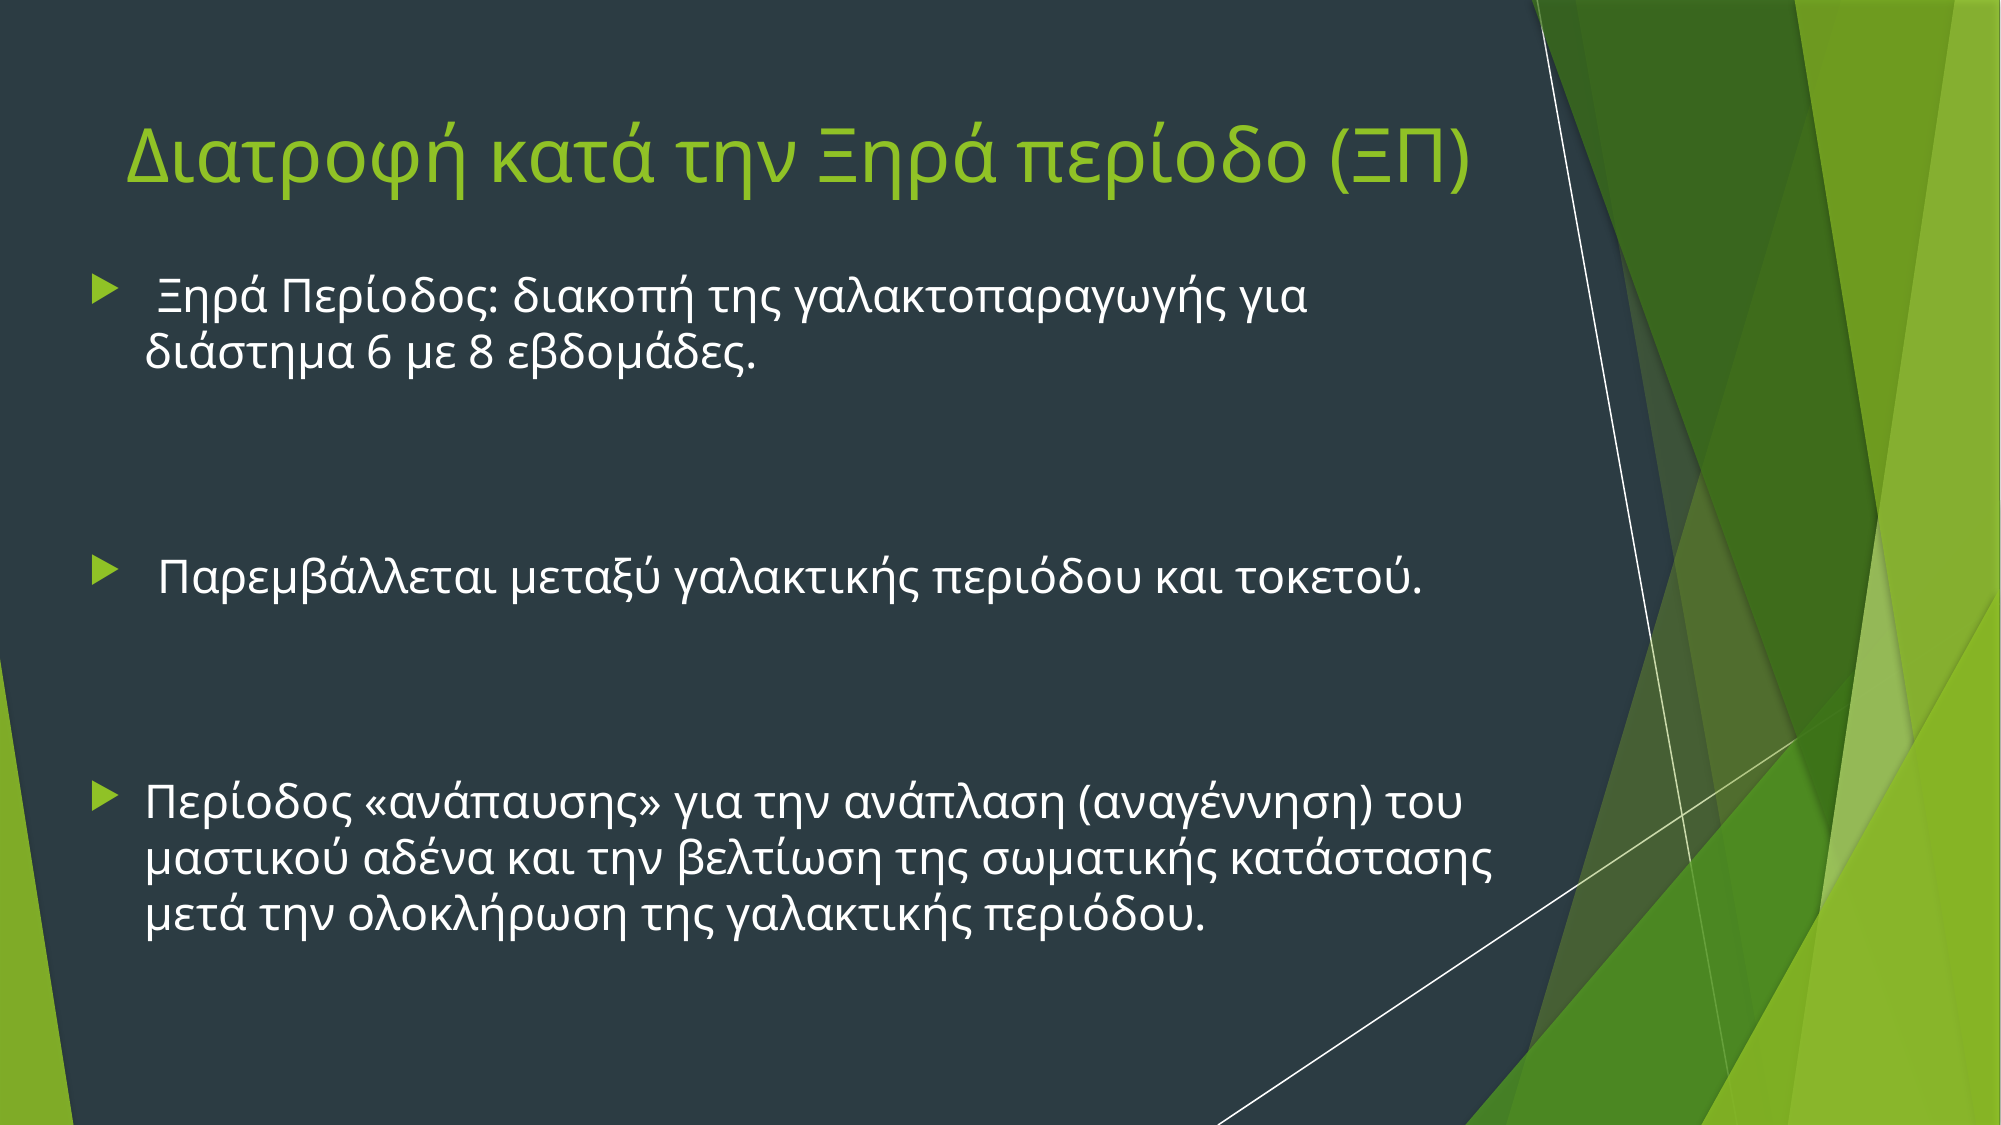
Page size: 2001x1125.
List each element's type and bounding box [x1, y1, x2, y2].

text_box [0, 0, 2000, 1125]
